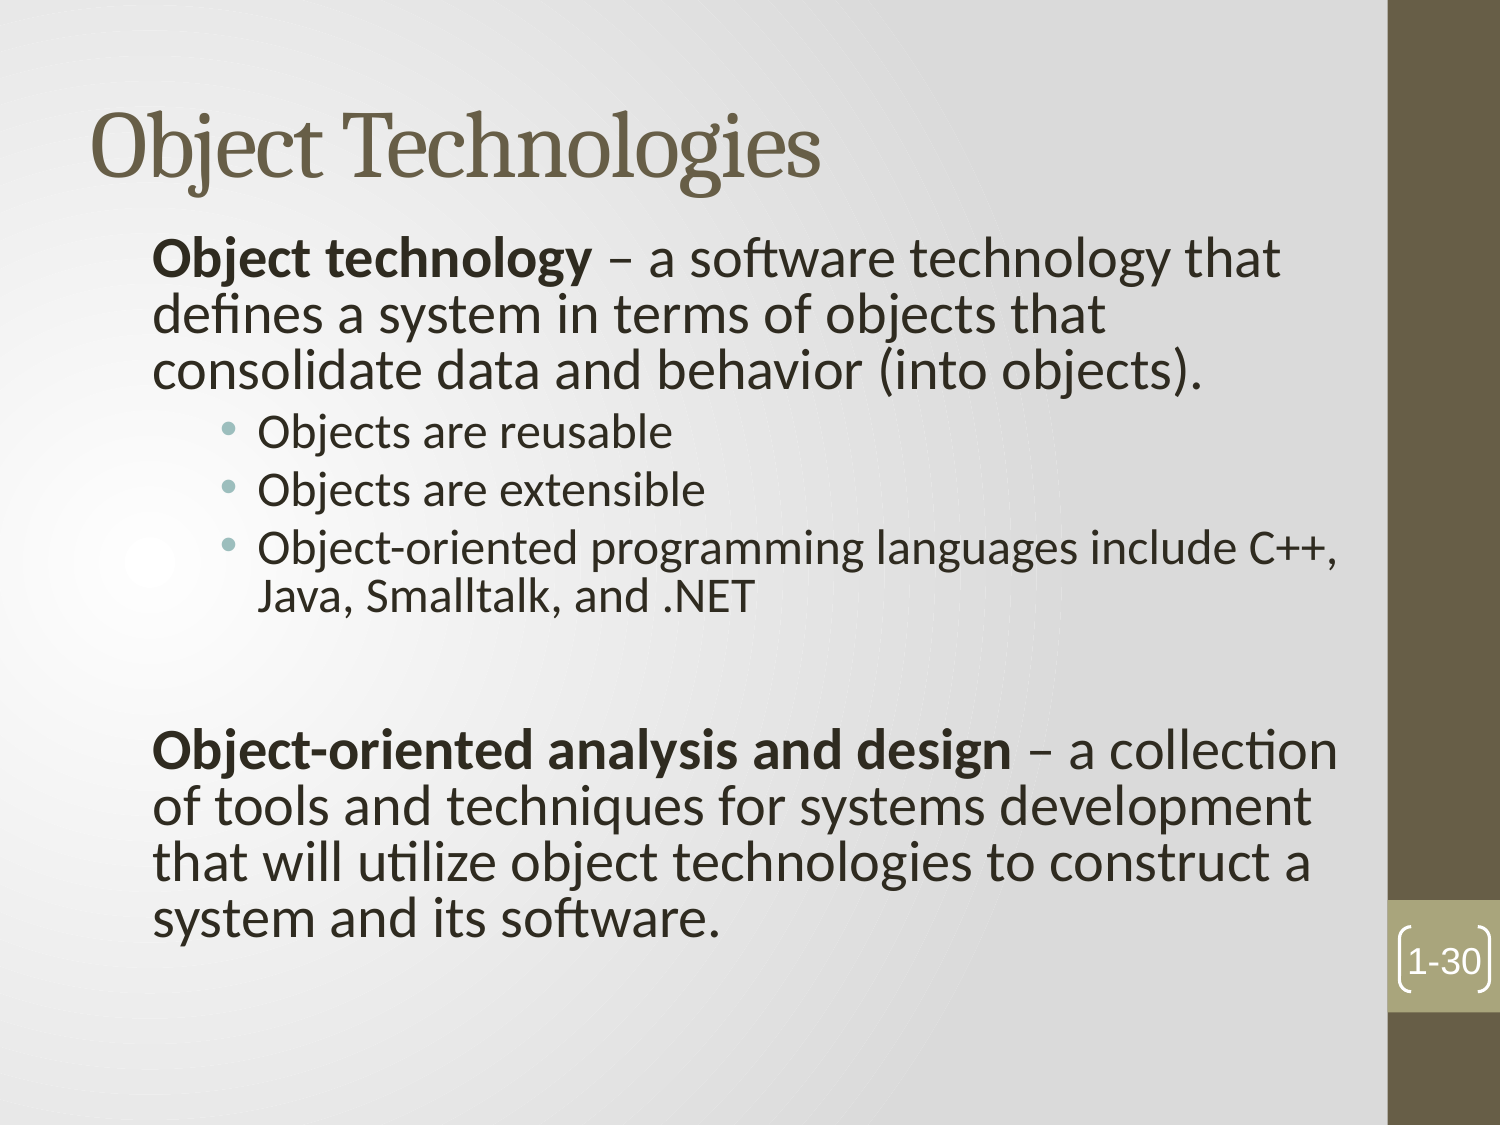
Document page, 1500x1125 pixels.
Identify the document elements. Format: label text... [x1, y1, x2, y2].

title Object Technologies [75, 45, 1325, 233]
slide_number 1-30 [1397, 925, 1492, 994]
list Object technology – a software technology that defines a system in terms of objects that consolidate data and behavior (into objects). Objects are reusable Objects are extensible Object-oriented programming languages include C++, Java, Smalltalk, and .NET Object-oriented analysis and design – a collection of tools and techniques for systems development that will utilize object technologies to construct a system and its software. [137, 224, 1388, 1050]
